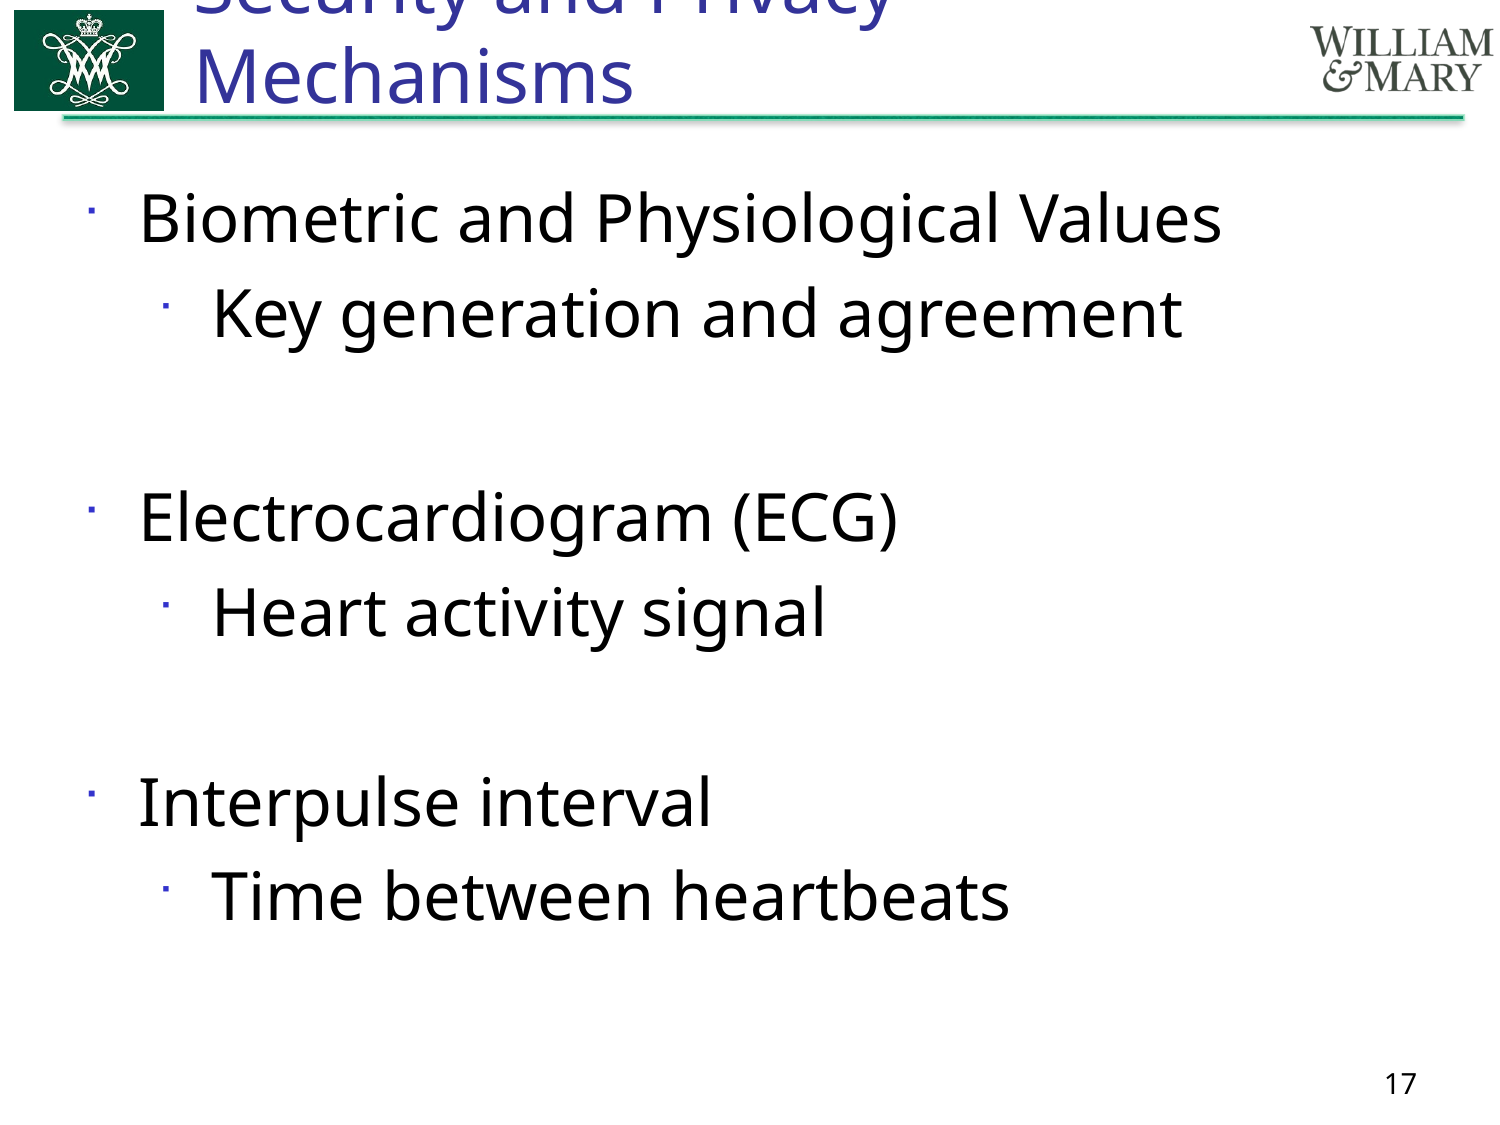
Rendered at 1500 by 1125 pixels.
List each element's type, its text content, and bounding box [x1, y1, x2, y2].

picture [1331, 18, 1494, 103]
slide_number 16 [1111, 1061, 1426, 1114]
picture [14, 10, 164, 111]
list Biometric and Physiological Values Key generation and agreement Electrocardiogram (ECG) Heart activity signal Interpulse interval Time between heartbeats [74, 168, 1426, 1125]
title Security and Privacy Mechanisms [185, 0, 1331, 127]
